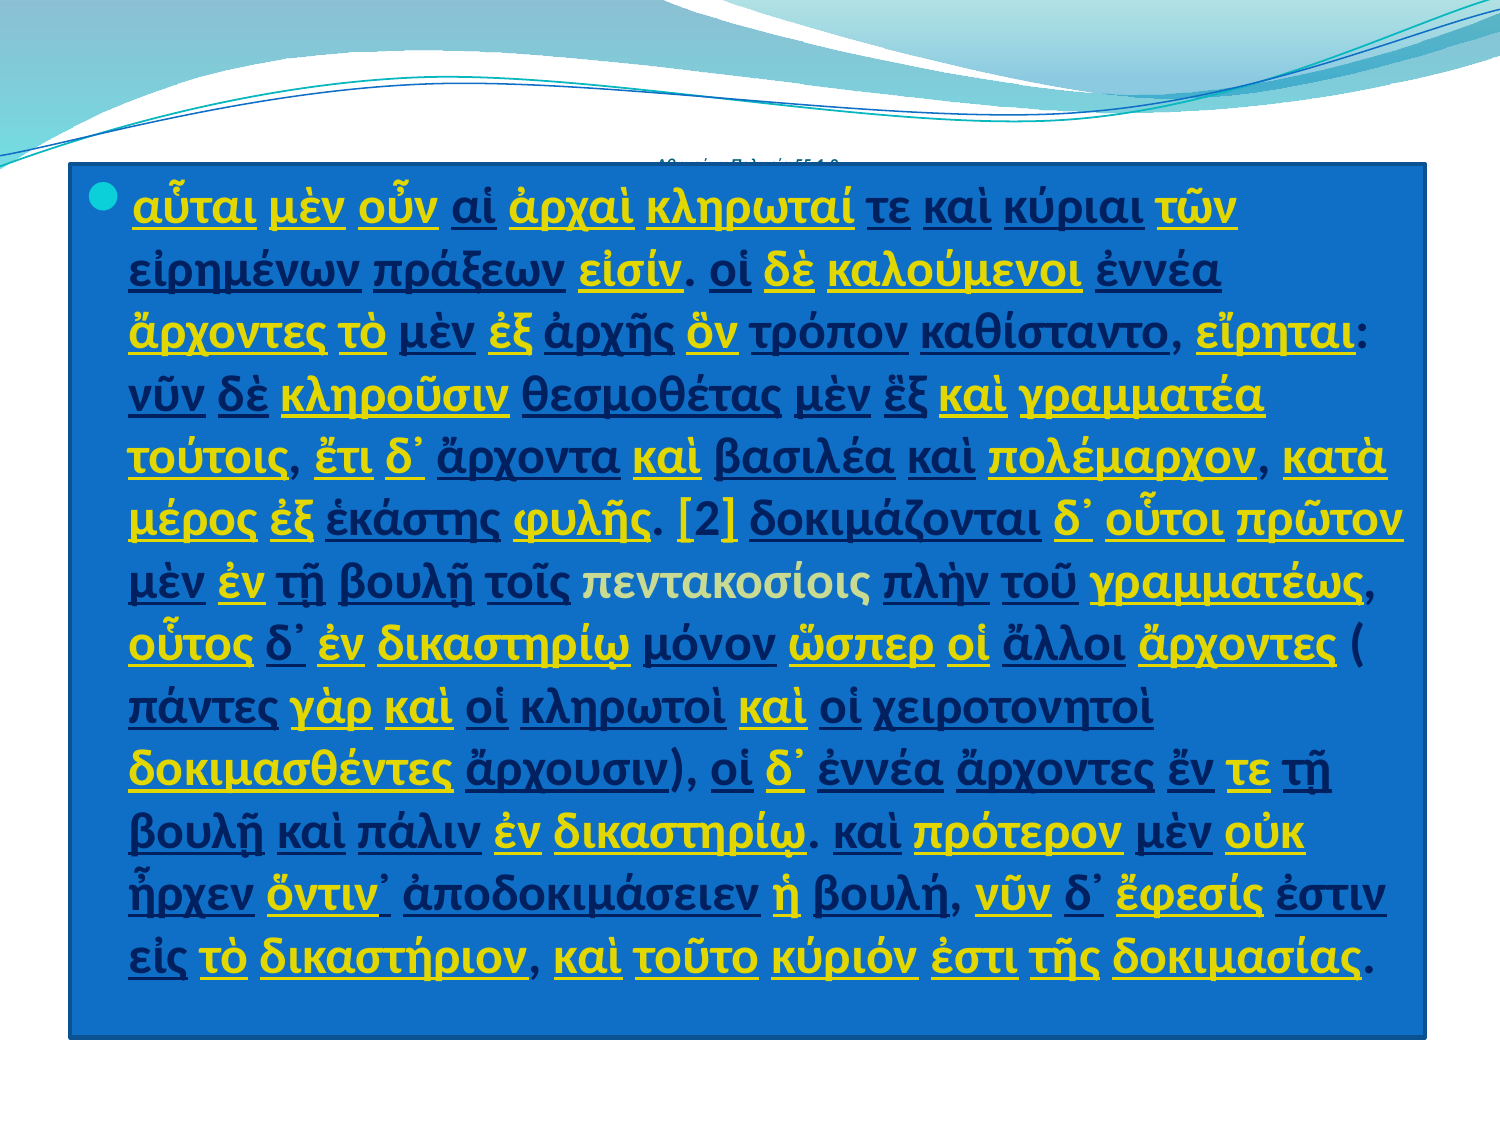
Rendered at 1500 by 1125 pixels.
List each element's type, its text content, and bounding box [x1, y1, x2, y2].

list αὗται μὲν οὖν αἱ ἀρχαὶ κληρωταί τε καὶ κύριαι τῶν εἰρημένων πράξεων εἰσίν. οἱ δὲ καλούμενοι ἐννέα ἄρχοντες τὸ μὲν ἐξ ἀρχῆς ὃν τρόπον καθίσταντο, εἴρηται: νῦν δὲ κληροῦσιν θεσμοθέτας μὲν ἓξ καὶ γραμματέα τούτοις, ἔτι δ᾽ ἄρχοντα καὶ βασιλέα καὶ πολέμαρχον, κατὰ μέρος ἐξ ἑκάστης φυλῆς. [2] δοκιμάζονται δ᾽ οὗτοι πρῶτον μὲν ἐν τῇ βουλῇ τοῖς πεντακοσίοις πλὴν τοῦ γραμματέως, οὗτος δ᾽ ἐν δικαστηρίῳ μόνον ὥσπερ οἱ ἄλλοι ἄρχοντες (πάντες γὰρ καὶ οἱ κληρωτοὶ καὶ οἱ χειροτονητοὶ δοκιμασθέντες ἄρχουσιν), οἱ δ᾽ ἐννέα ἄρχοντες ἔν τε τῇ βουλῇ καὶ πάλιν ἐν δικαστηρίῳ. καὶ πρότερον μὲν οὐκ ἦρχεν ὅντιν᾽ ἀποδοκιμάσειεν ἡ βουλή, νῦν δ᾽ ἔφεσίς ἐστιν εἰς τὸ δικαστήριον, καὶ τοῦτο κύριόν ἐστι τῆς δοκιμασίας. [68, 162, 1427, 1040]
title Αθηναίων Πολιτεία 55.1-2 [70, 23, 1425, 162]
